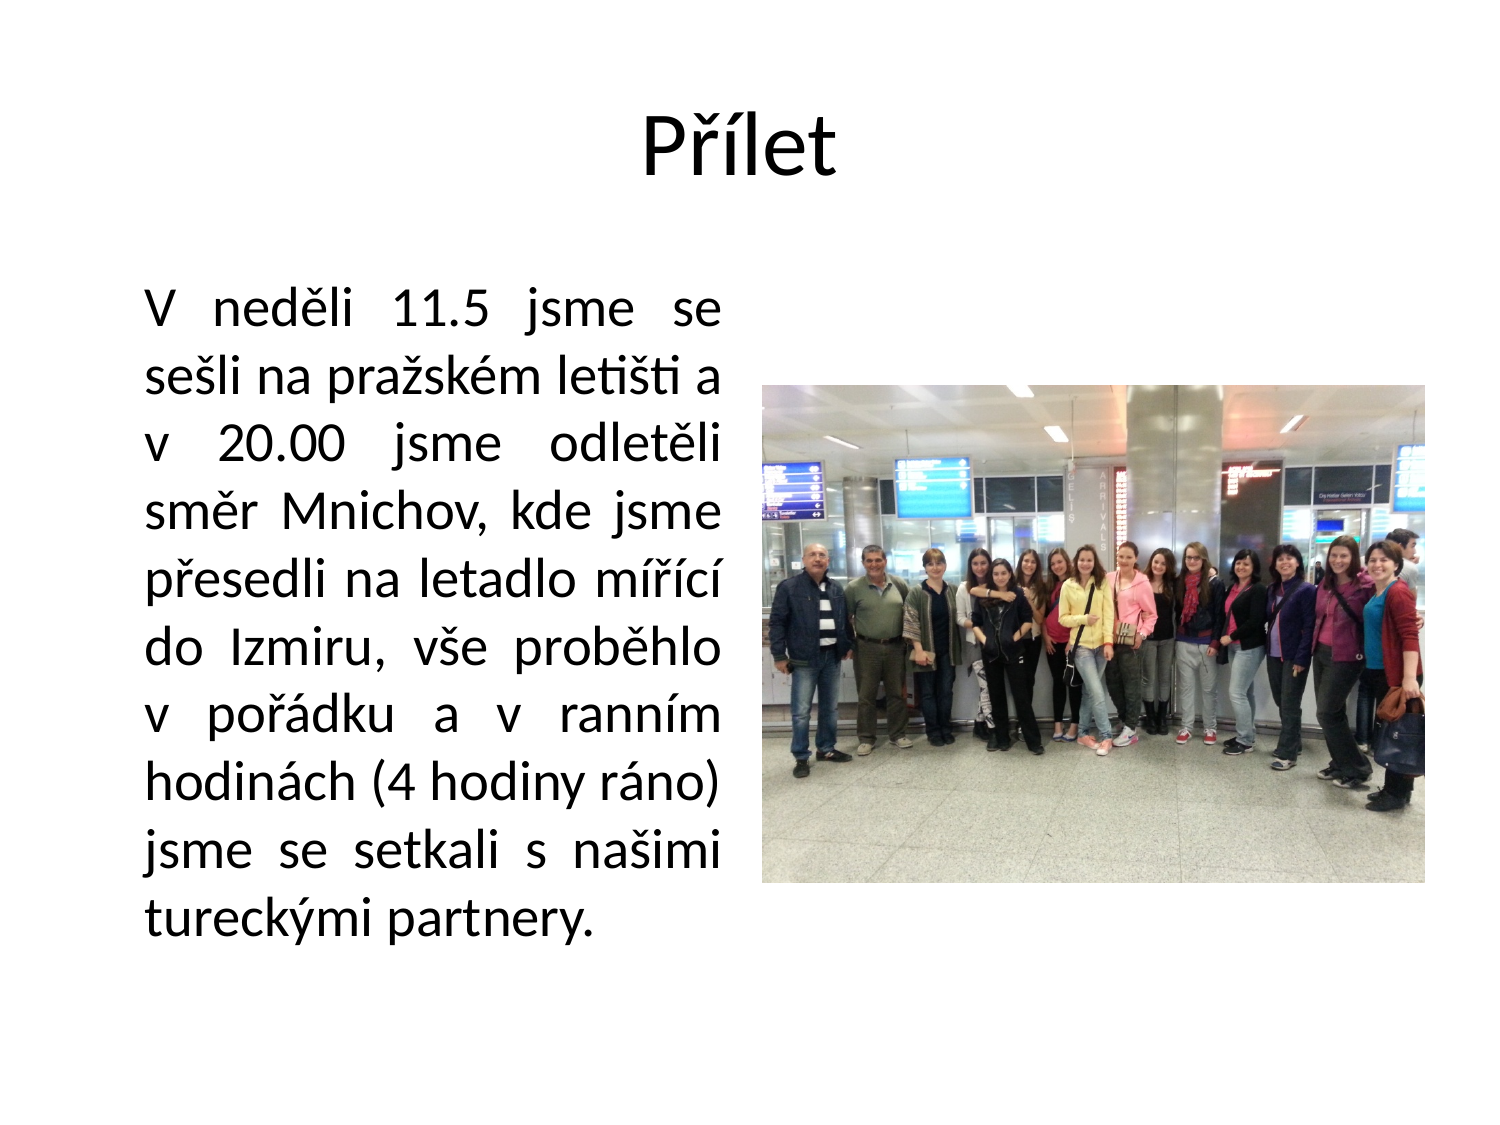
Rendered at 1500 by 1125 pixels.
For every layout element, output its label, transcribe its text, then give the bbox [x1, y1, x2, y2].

list V neděli 11.5 jsme se sešli na pražském letišti a v 20.00 jsme odletěli směr Mnichov, kde jsme přesedli na letadlo mířící do Izmiru, vše proběhlo v pořádku a v ranním hodinách (4 hodiny ráno) jsme se setkali s našimi tureckými partnery. [75, 262, 738, 1005]
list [762, 384, 1426, 883]
title Přílet [75, 45, 1425, 233]
